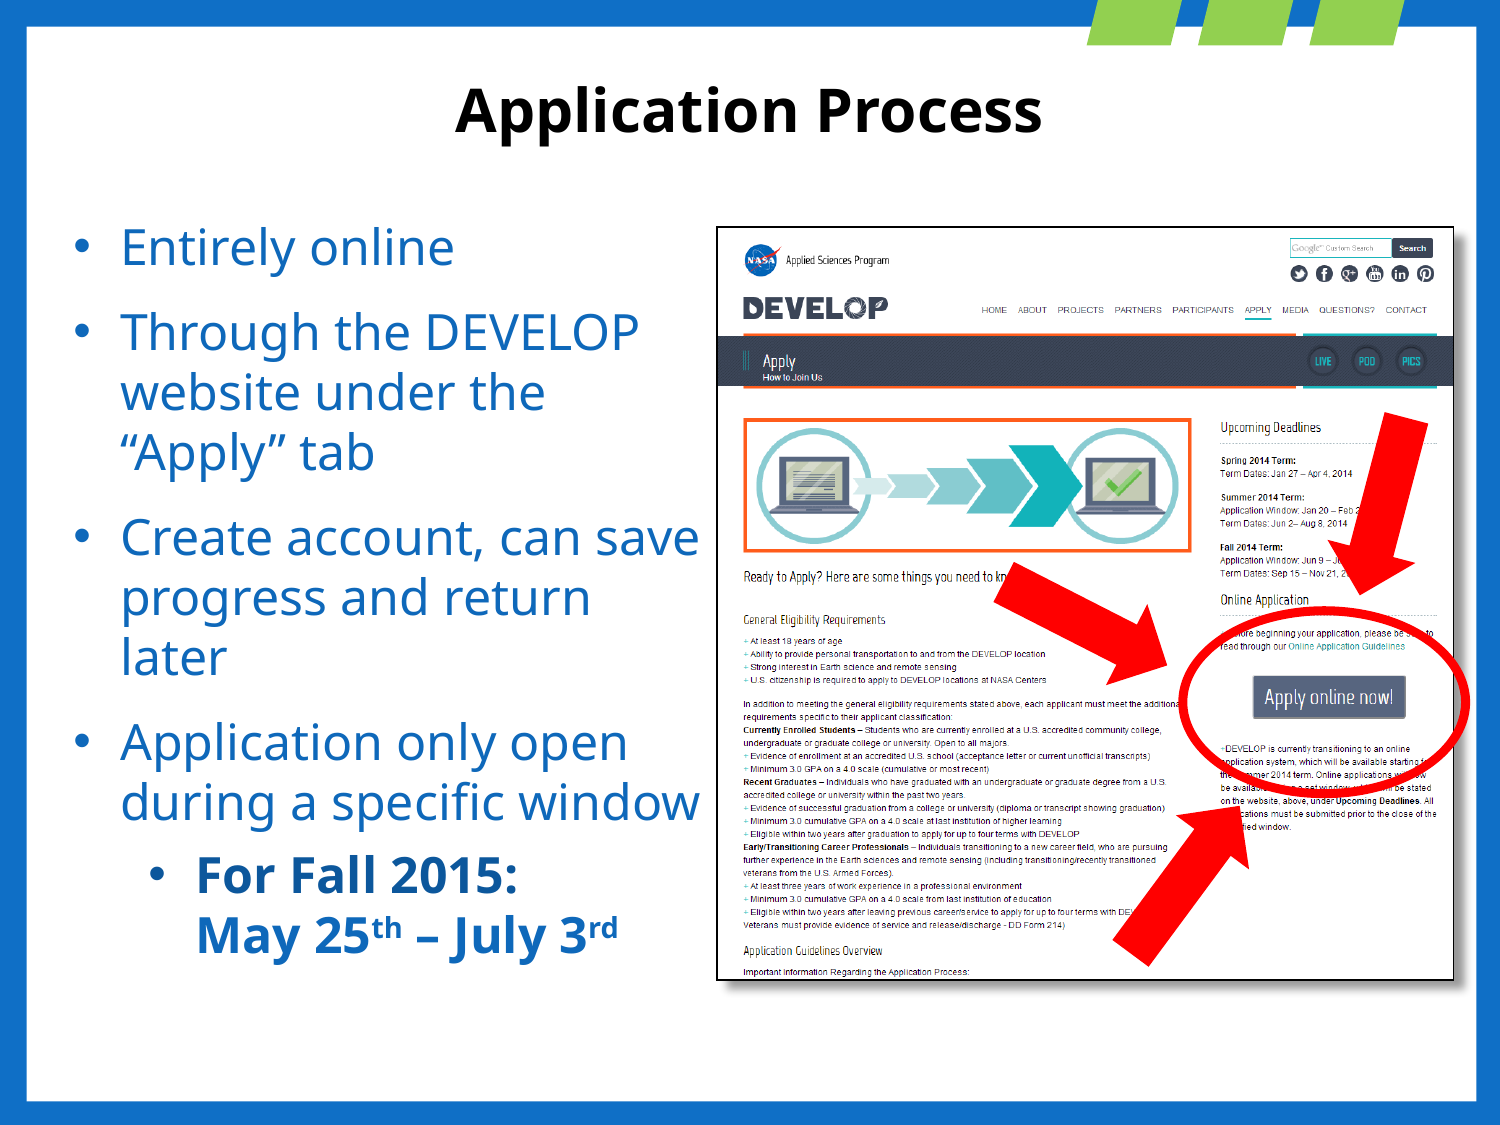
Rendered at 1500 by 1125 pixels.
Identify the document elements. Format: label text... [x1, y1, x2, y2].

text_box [717, 227, 1470, 980]
text_box Entirely online Through the DEVELOP website under the “Apply” tab Create account, can save progress and return later Application only open during a specific window For Fall 2015: May 25th – July 3rd [58, 207, 718, 971]
text_box Application Process [24, 14, 1475, 202]
